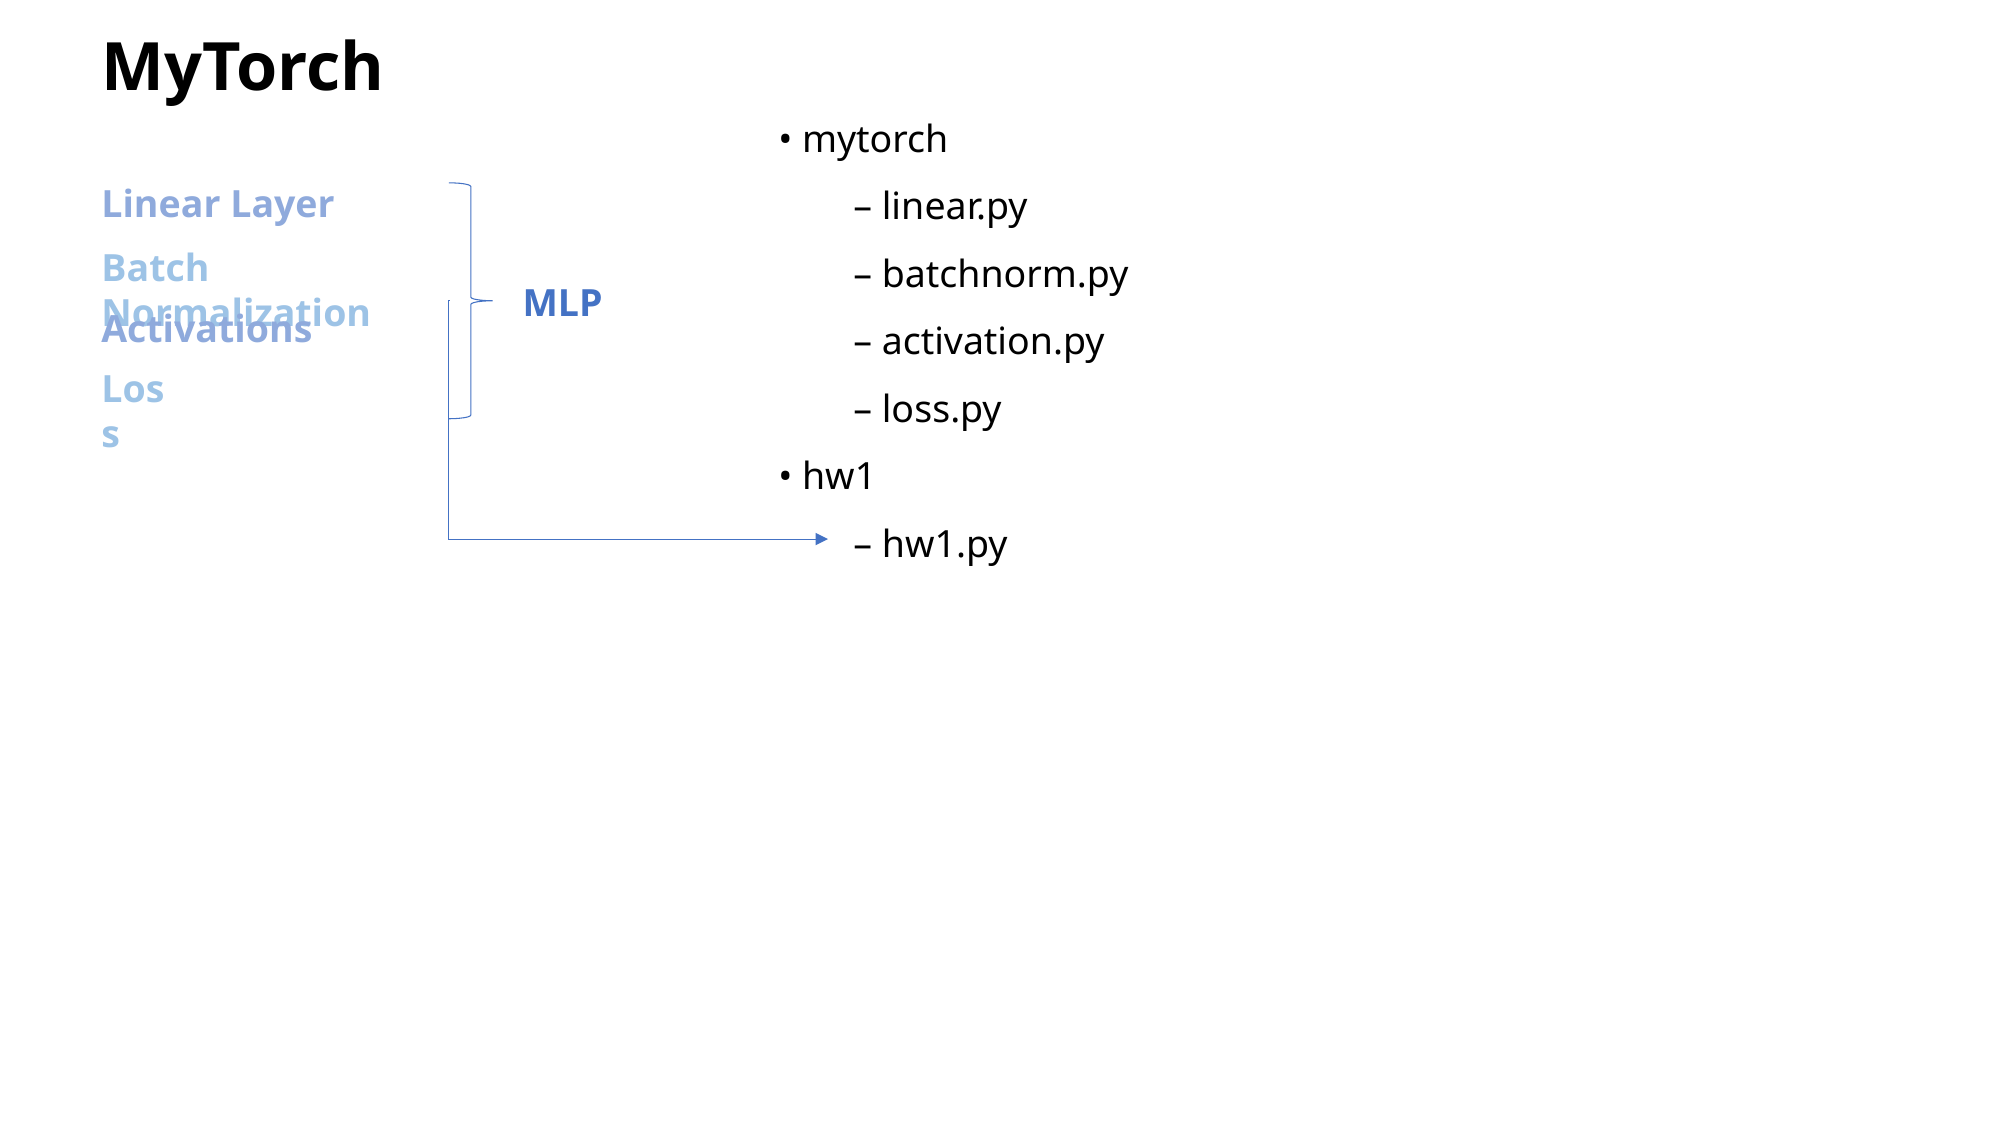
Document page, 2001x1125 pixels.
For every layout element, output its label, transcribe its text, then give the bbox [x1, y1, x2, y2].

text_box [86, 172, 829, 539]
text_box MyTorch [86, 16, 1087, 111]
text_box • mytorch – linear.py – batchnorm.py – activation.py – loss.py • hw1 – hw1.py [763, 85, 2000, 573]
